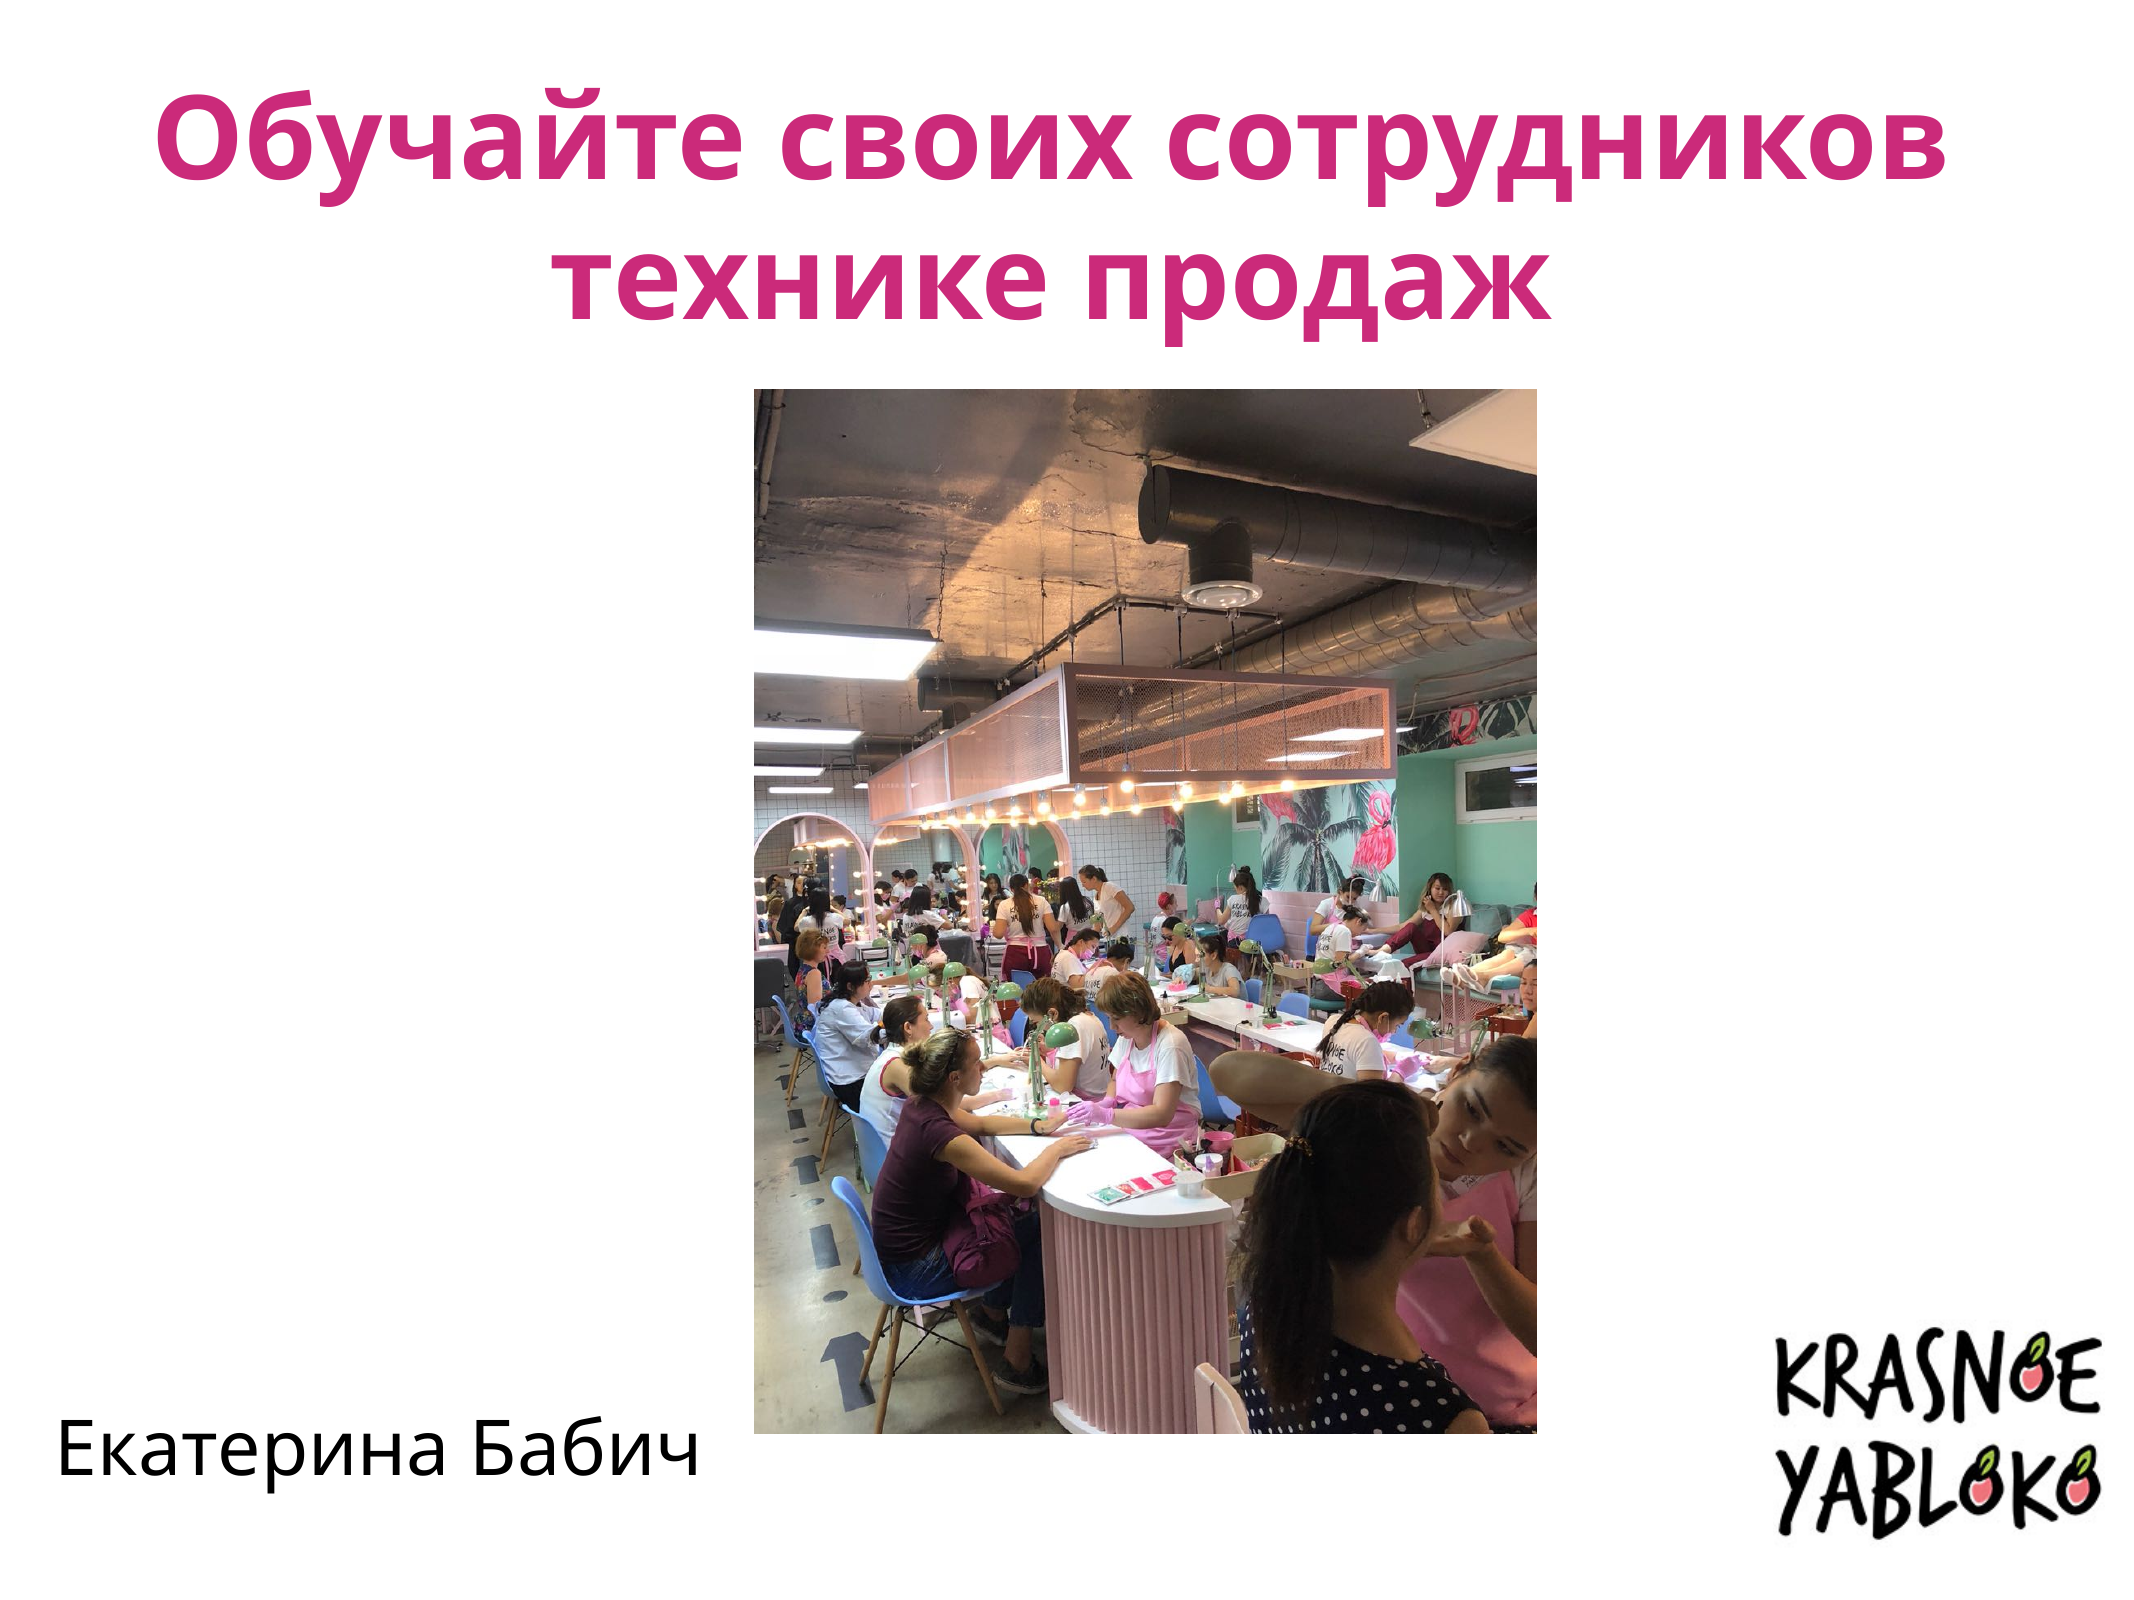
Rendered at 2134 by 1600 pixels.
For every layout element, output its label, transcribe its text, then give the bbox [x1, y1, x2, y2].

picture [753, 389, 1538, 1434]
text_box Обучайте своих сотрудников технике продаж [0, 62, 2119, 343]
text_box Екатерина Бабич [0, 1390, 1238, 1576]
picture [1772, 1307, 2105, 1558]
